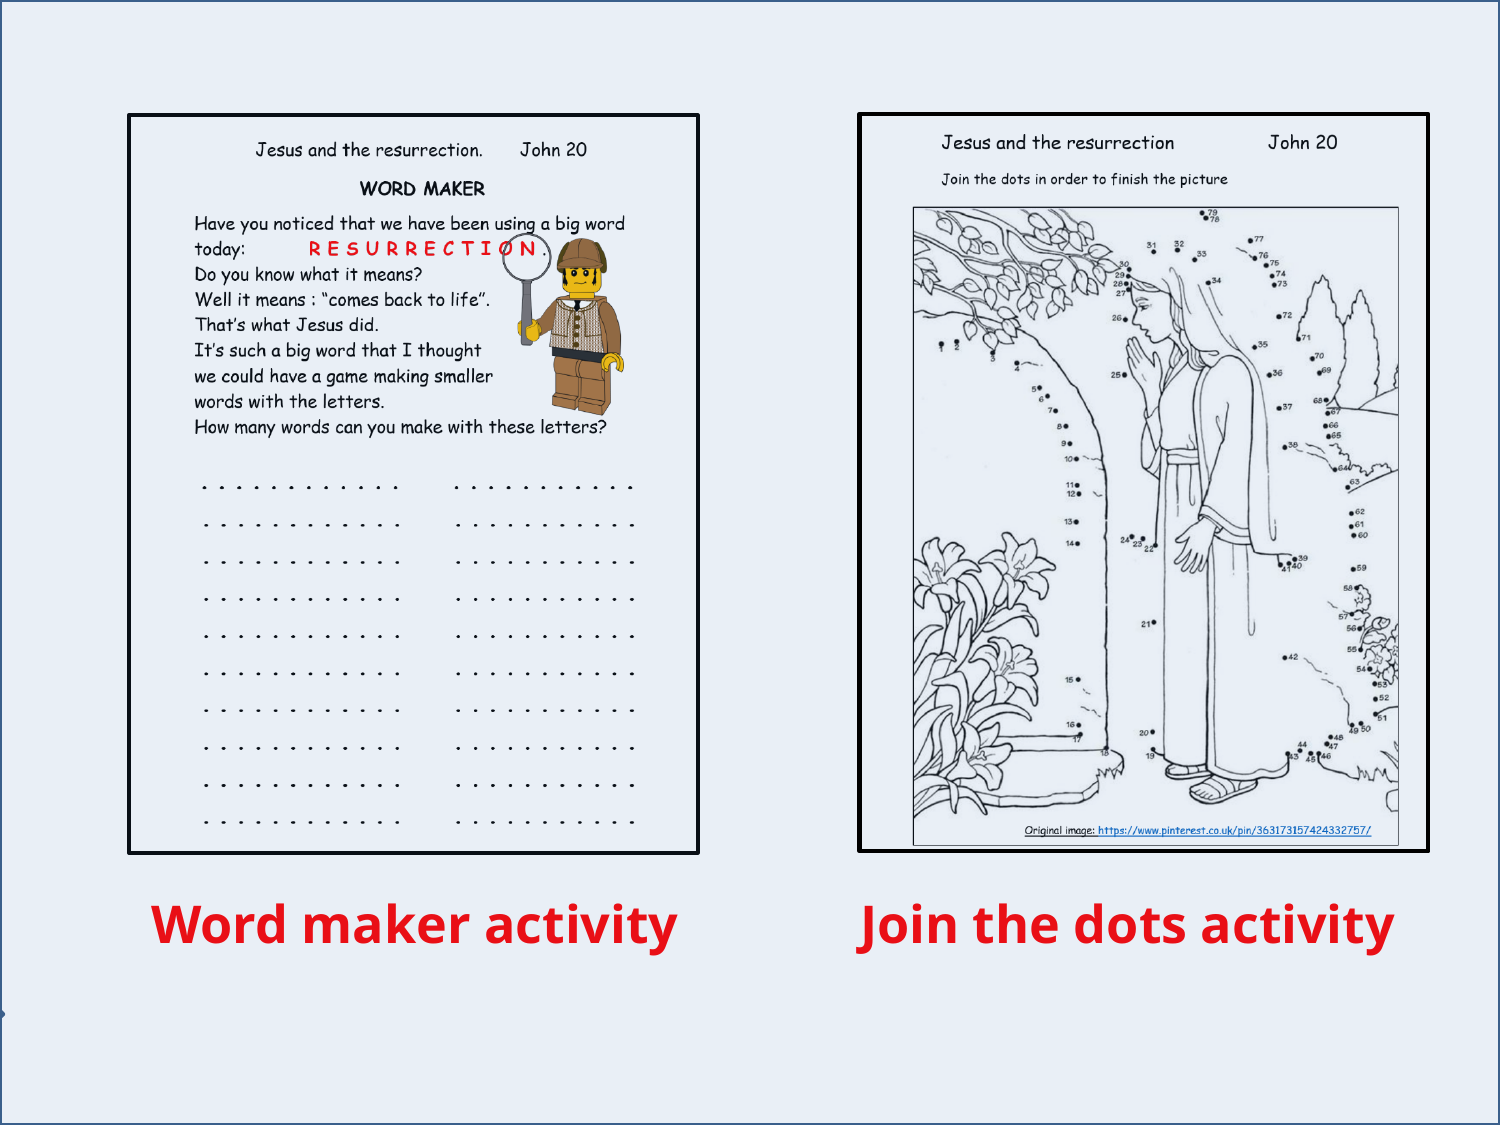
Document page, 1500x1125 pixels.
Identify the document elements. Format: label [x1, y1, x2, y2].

text_box [0, 1008, 6, 1021]
picture [912, 125, 1400, 846]
text_box [857, 112, 1430, 853]
picture [183, 132, 658, 871]
text_box [0, 0, 1500, 1125]
